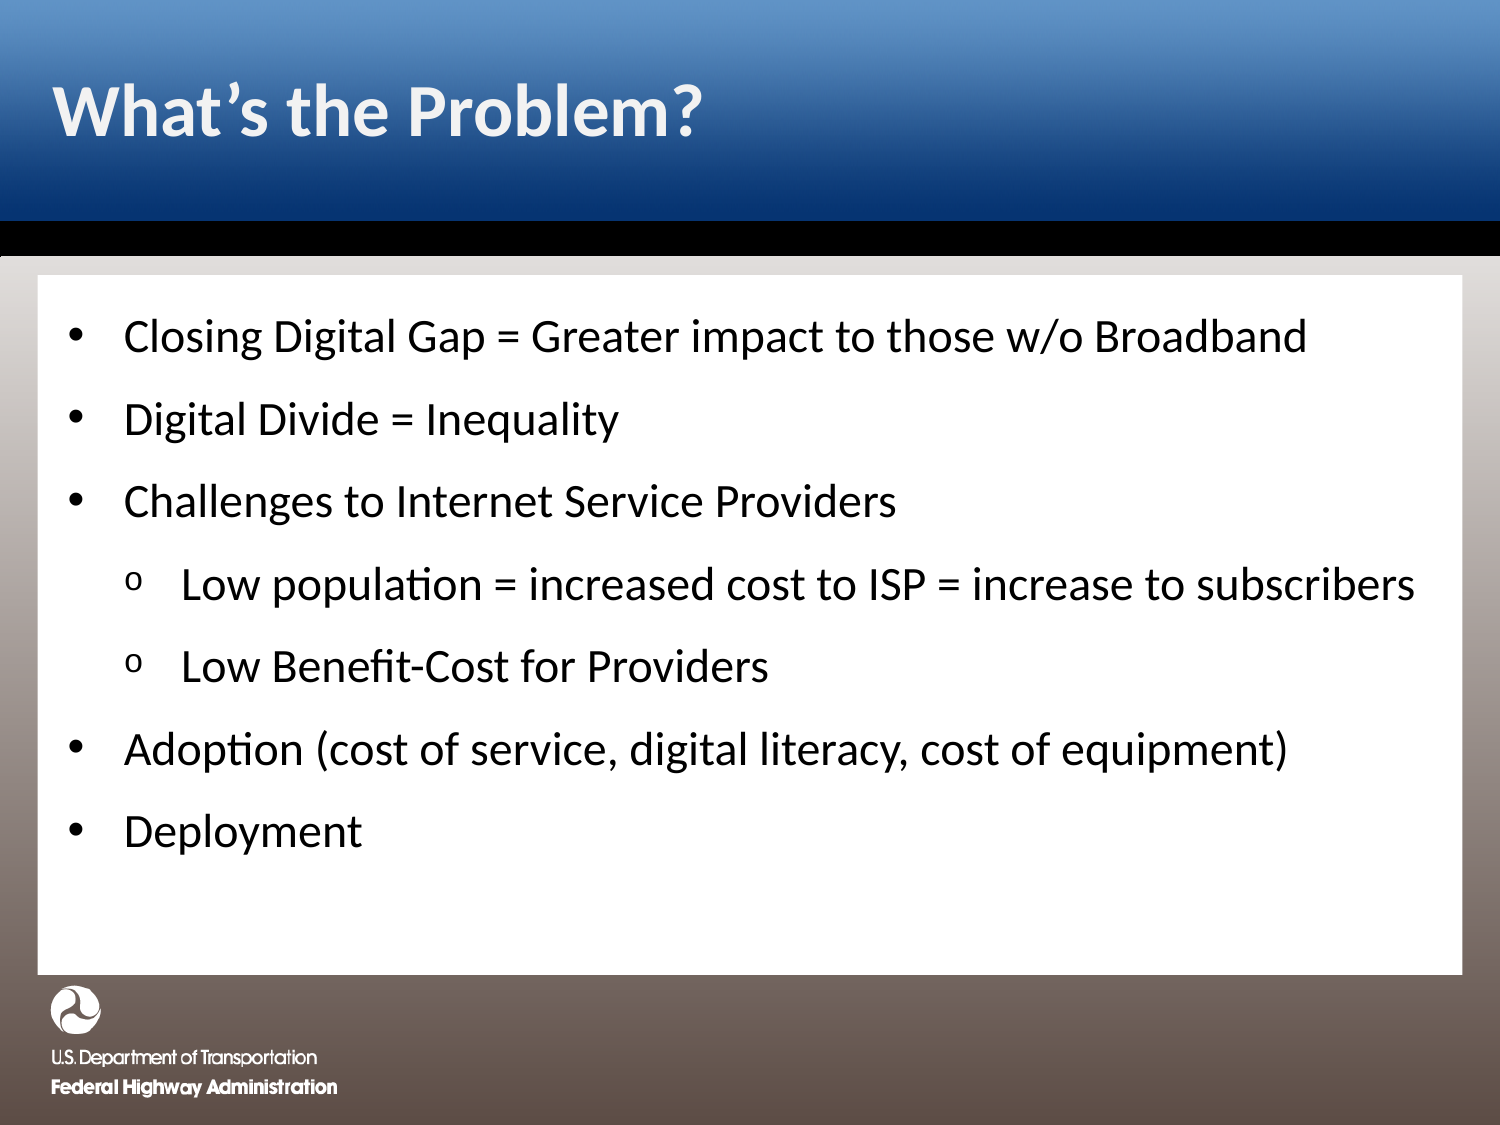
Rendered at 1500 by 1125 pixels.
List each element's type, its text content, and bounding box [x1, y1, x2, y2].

picture [0, 0, 1500, 1125]
list Closing Digital Gap = Greater impact to those w/o Broadband Digital Divide = Inequality Challenges to Internet Service Providers Low population = increased cost to ISP = increase to subscribers Low Benefit-Cost for Providers Adoption (cost of service, digital literacy, cost of equipment) Deployment [37, 275, 1463, 975]
title What’s the Problem? [37, 12, 1463, 200]
